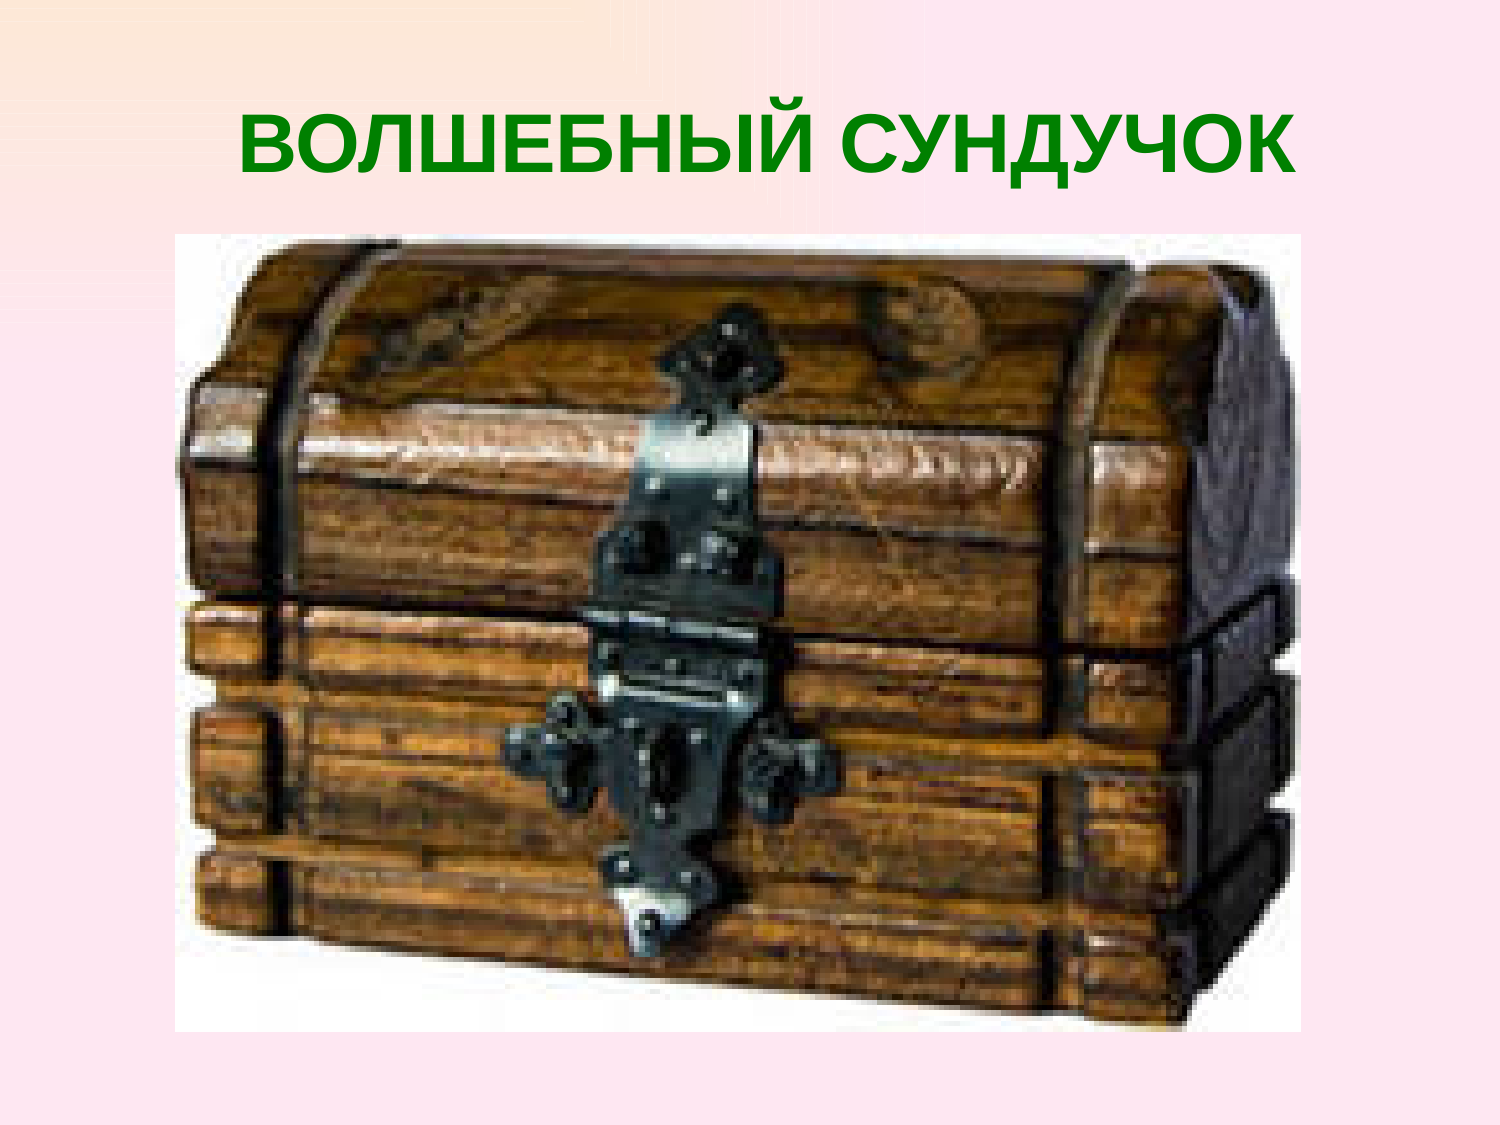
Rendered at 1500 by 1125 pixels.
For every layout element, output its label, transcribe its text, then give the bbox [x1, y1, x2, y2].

picture [175, 234, 1301, 1032]
text_box ВОЛШЕБНЫЙ СУНДУЧОК [222, 82, 1372, 197]
